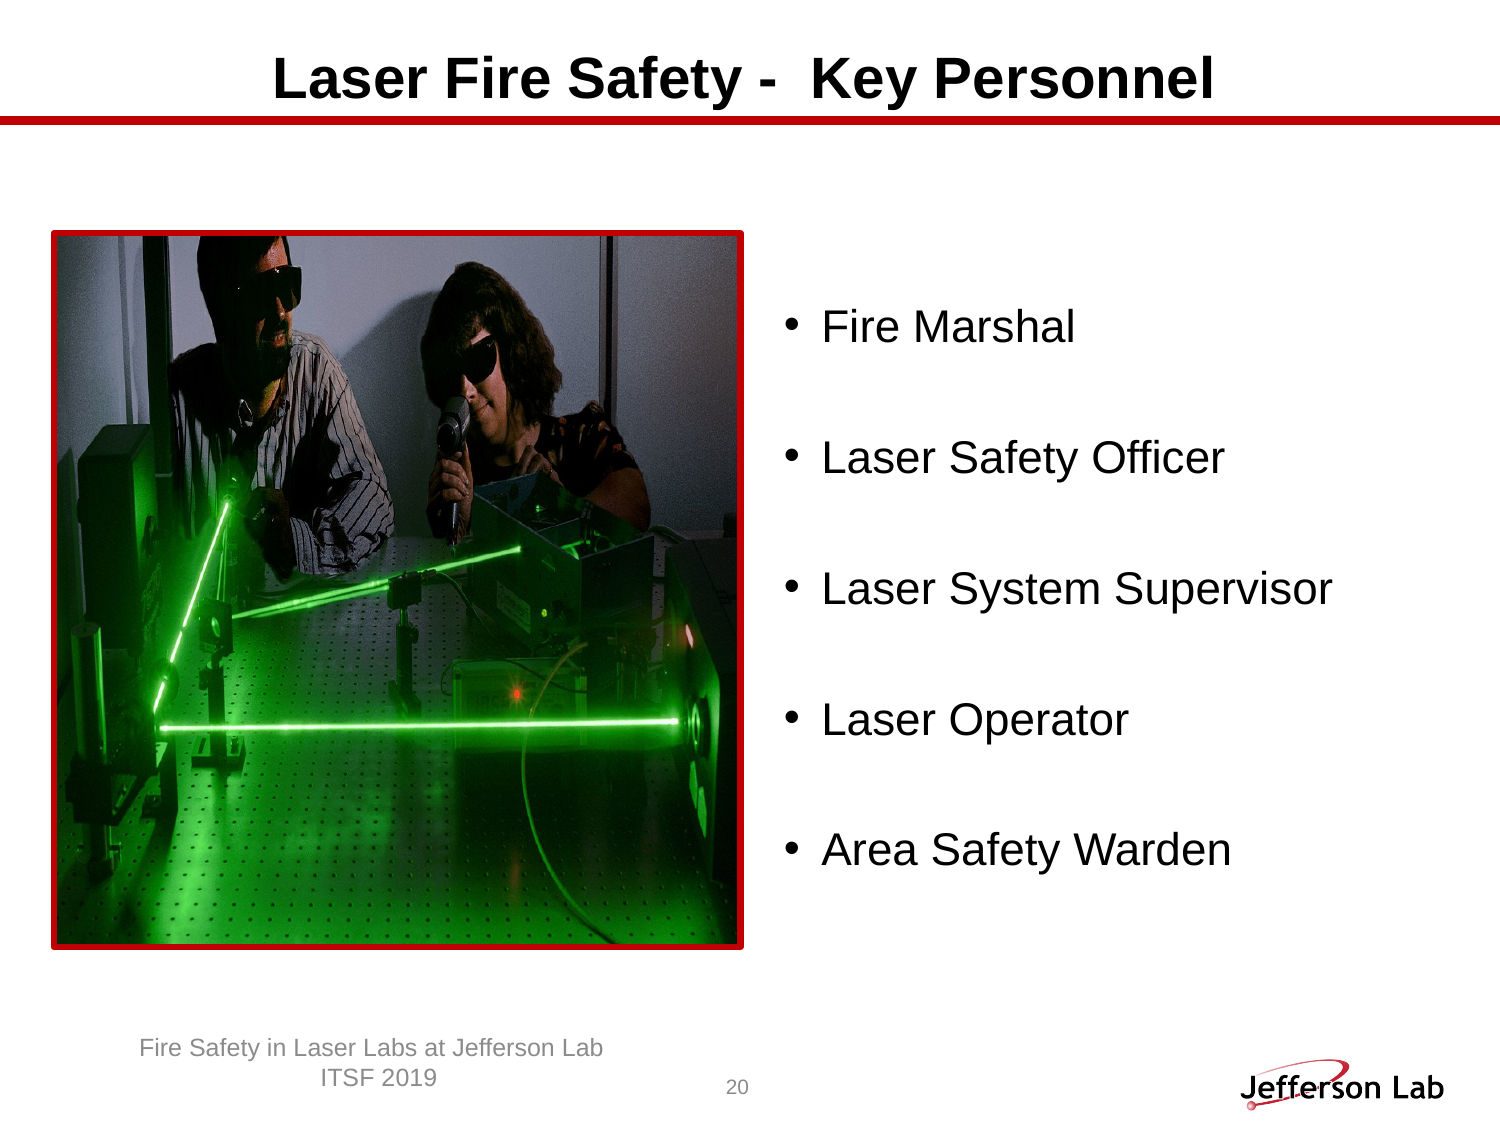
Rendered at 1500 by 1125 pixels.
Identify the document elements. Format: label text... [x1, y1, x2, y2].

footer Fire Safety in Laser Labs at Jefferson Lab ITSF 2019 [50, 1060, 693, 1093]
title Laser Fire Safety - Key Personnel [50, 39, 1440, 120]
picture [1238, 1051, 1457, 1122]
slide_number 20 [693, 1060, 782, 1111]
list Fire Marshal Laser Safety Officer Laser System Supervisor Laser Operator Area Safety Warden [768, 158, 1440, 1042]
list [56, 236, 738, 945]
